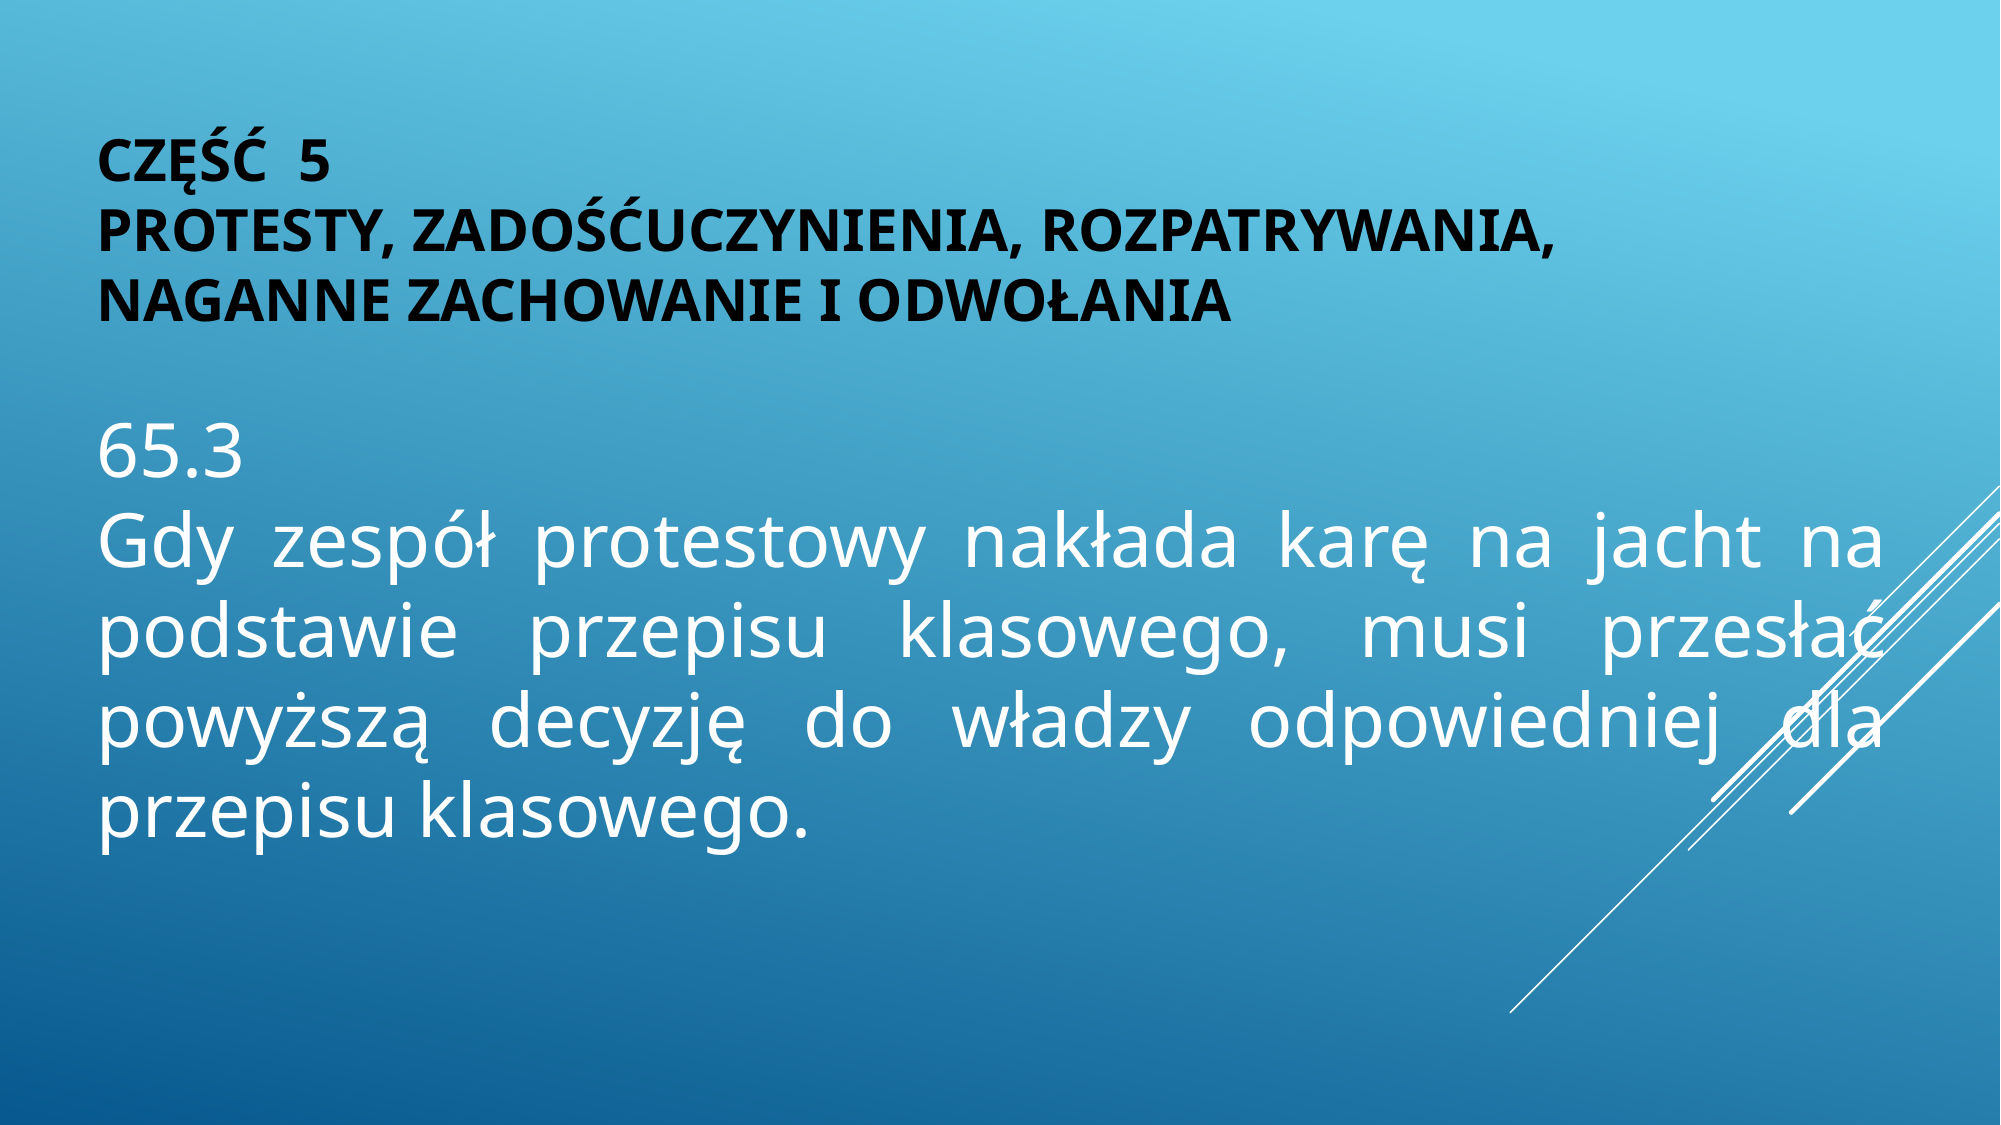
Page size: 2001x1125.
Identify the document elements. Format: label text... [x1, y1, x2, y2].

text_box CZĘŚĆ 5 PROTESTY, ZADOŚĆUCZYNIENIA, ROZPATRYWANIA, NAGANNE ZACHOWANIE I ODWOŁANIA 65.3 Gdy zespół protestowy nakłada karę na jacht na podstawie przepisu klasowego, musi przesłać powyższą decyzję do władzy odpowiedniej dla przepisu klasowego. [81, 115, 1903, 861]
